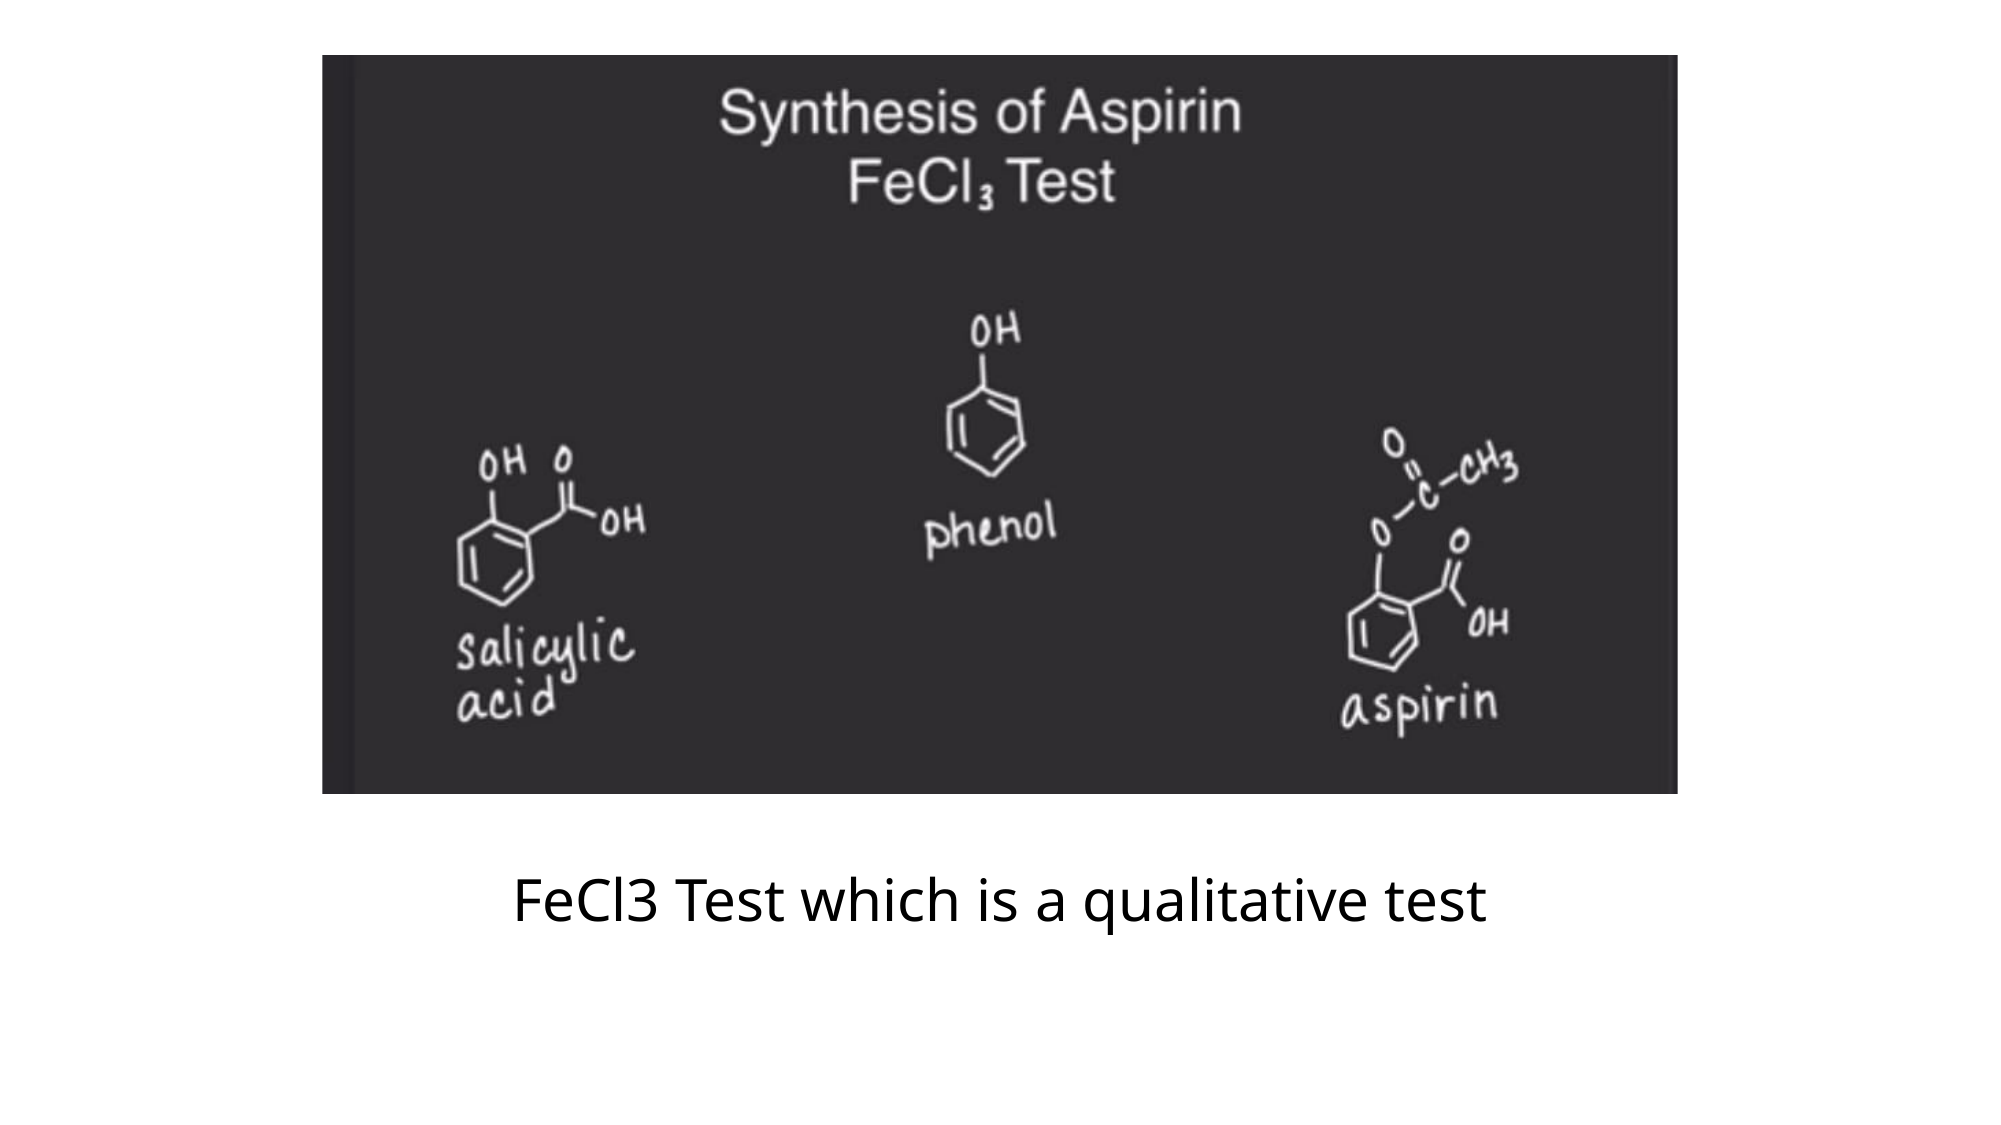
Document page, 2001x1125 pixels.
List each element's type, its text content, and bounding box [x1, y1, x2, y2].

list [322, 55, 1678, 794]
title FeCl3 Test which is a qualitative test [137, 793, 1863, 1012]
